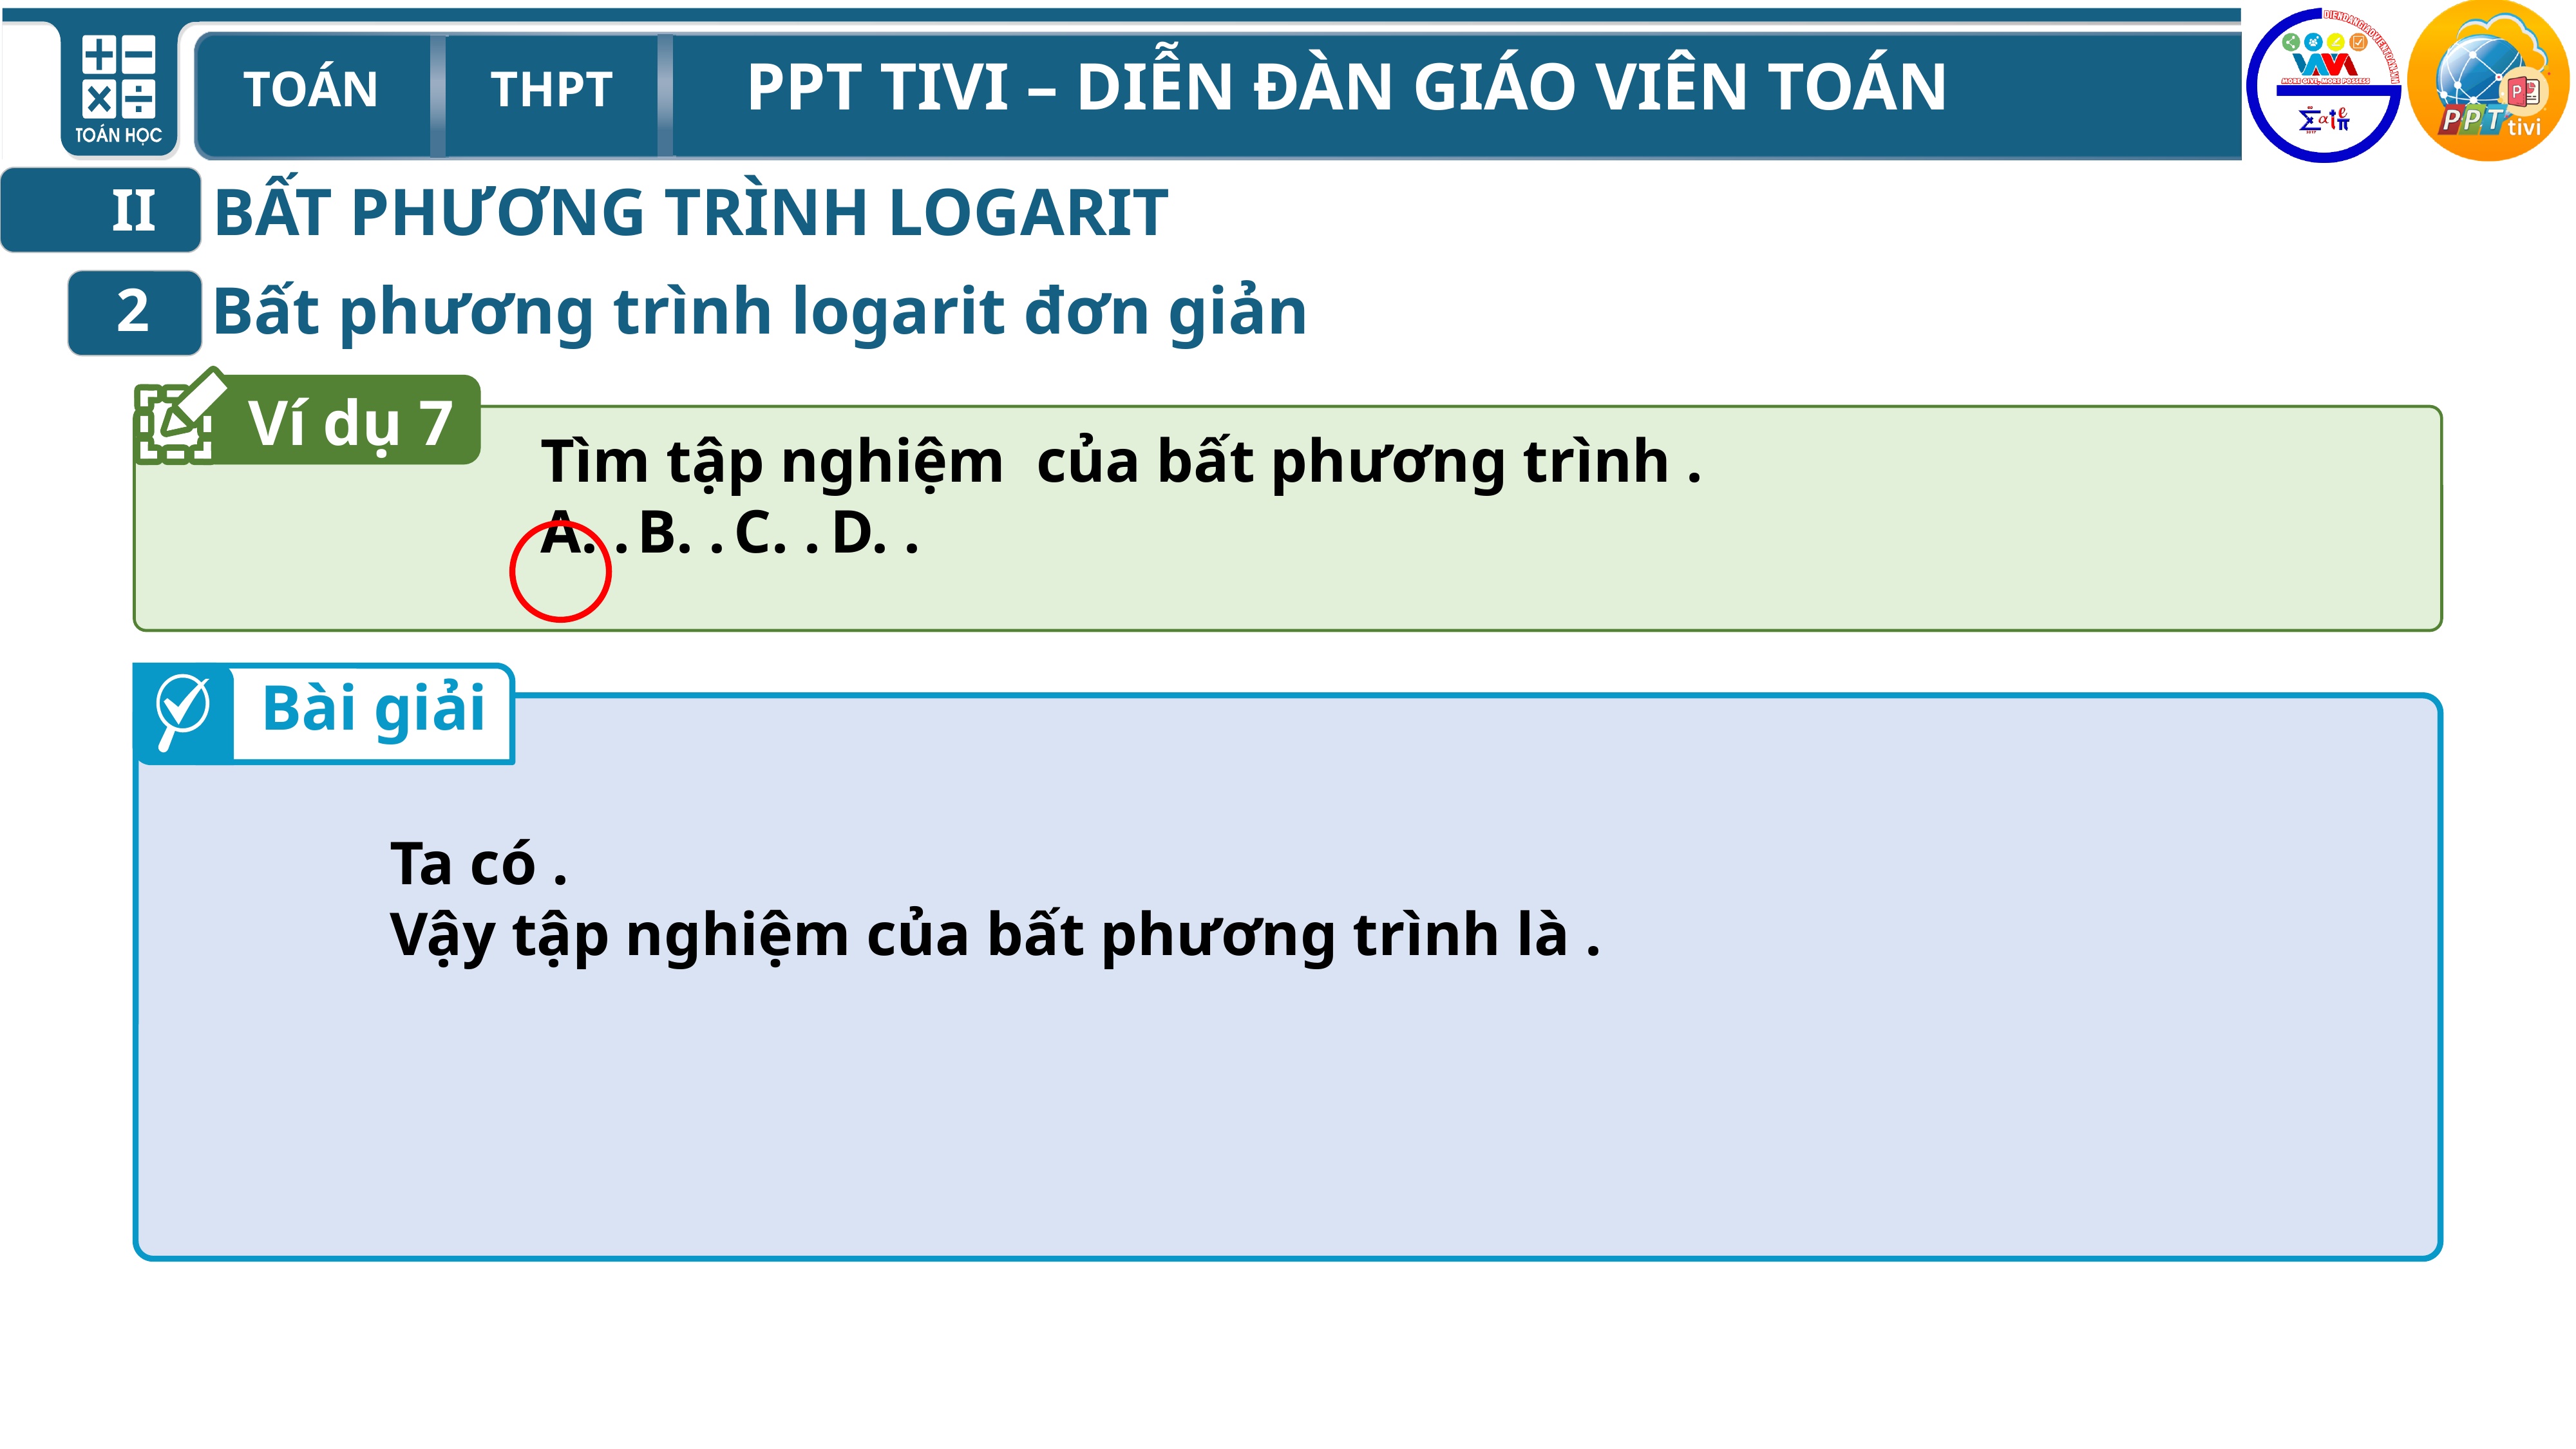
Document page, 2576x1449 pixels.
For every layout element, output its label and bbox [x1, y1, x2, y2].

text_box [0, 166, 2029, 254]
text_box [134, 365, 2442, 631]
picture [2, 22, 2242, 160]
picture [2246, 8, 2401, 163]
text_box [135, 663, 2441, 1259]
picture [2407, 0, 2570, 162]
text_box [68, 264, 1378, 356]
